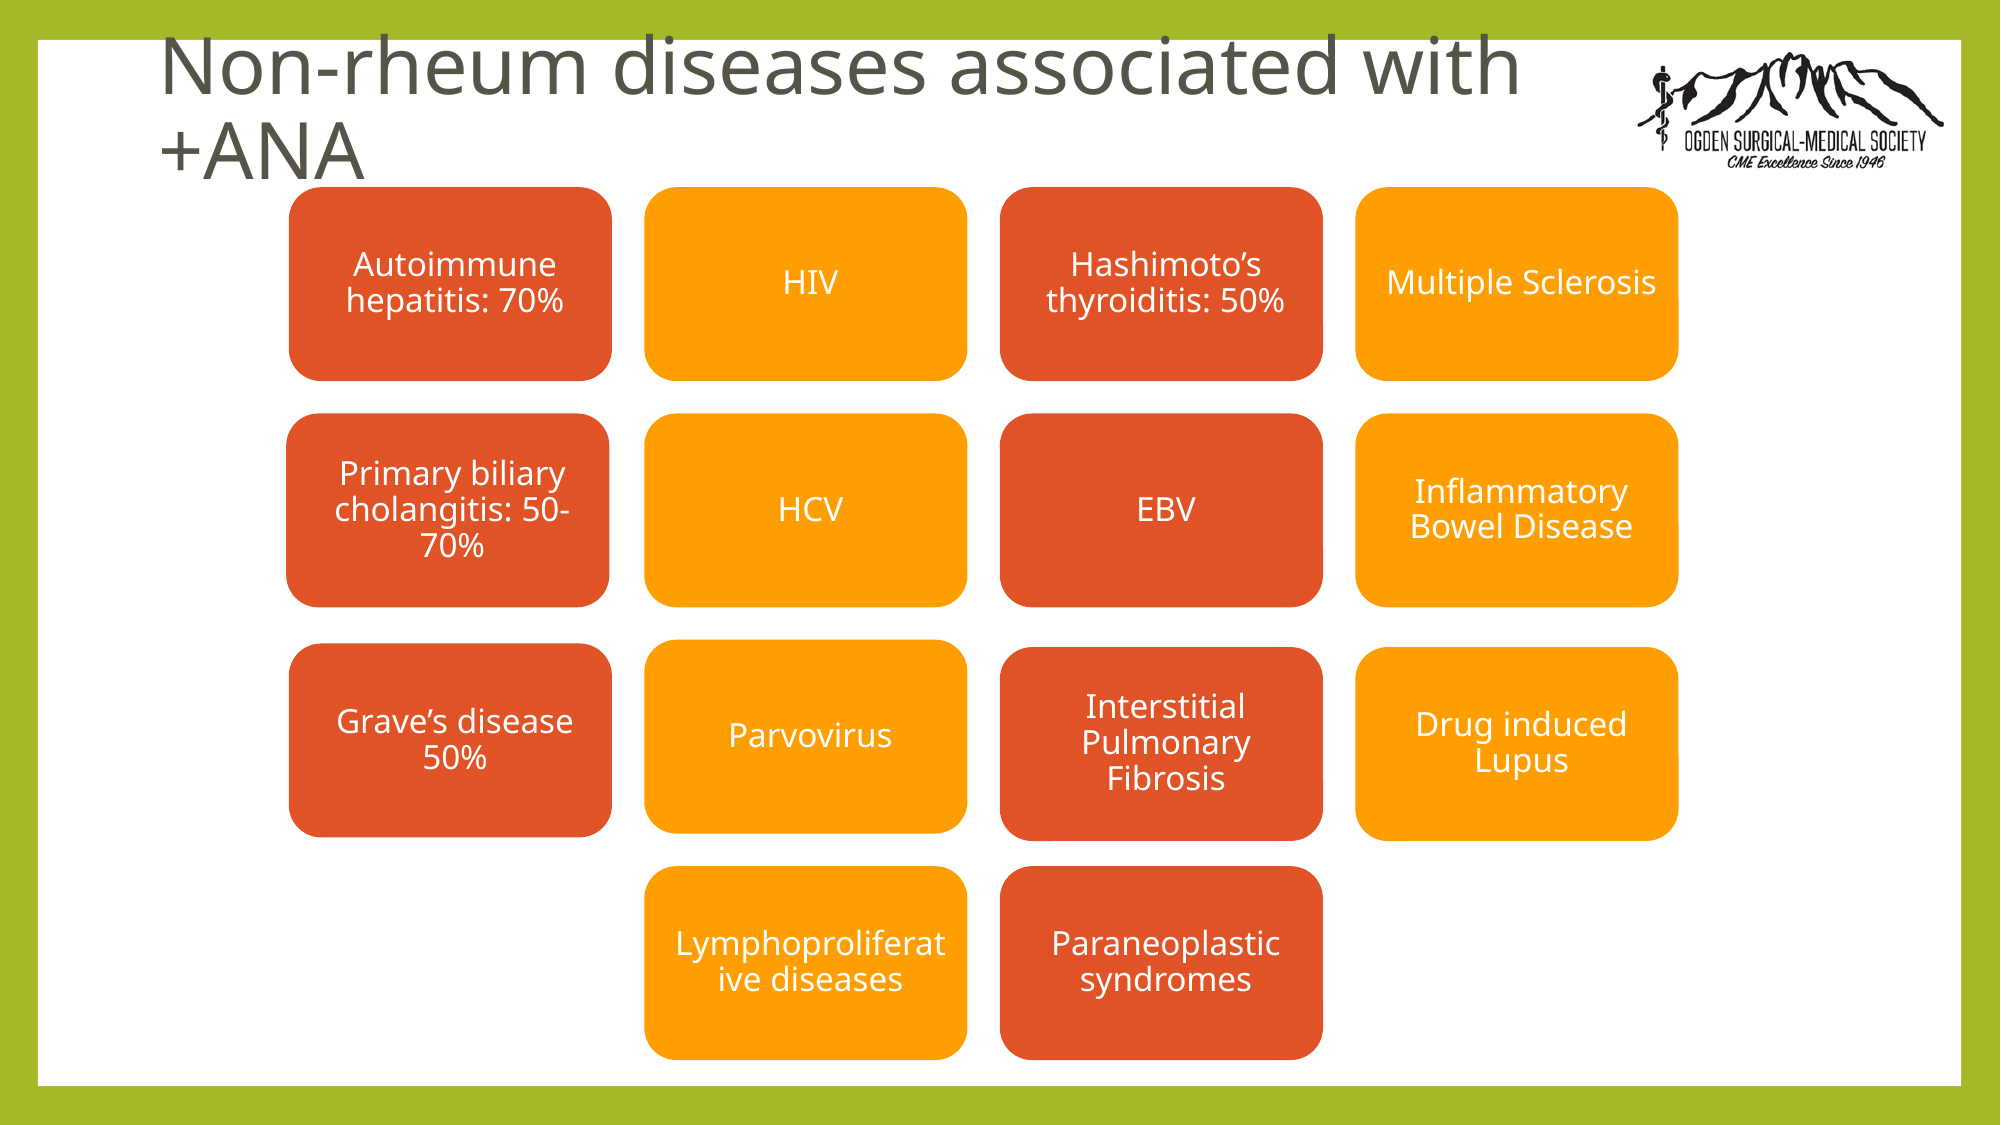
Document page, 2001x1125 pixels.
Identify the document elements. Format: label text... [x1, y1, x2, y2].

picture [1626, 41, 1957, 177]
title Non-rheum diseases associated with +ANA [143, 0, 1764, 186]
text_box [143, 186, 1824, 1061]
